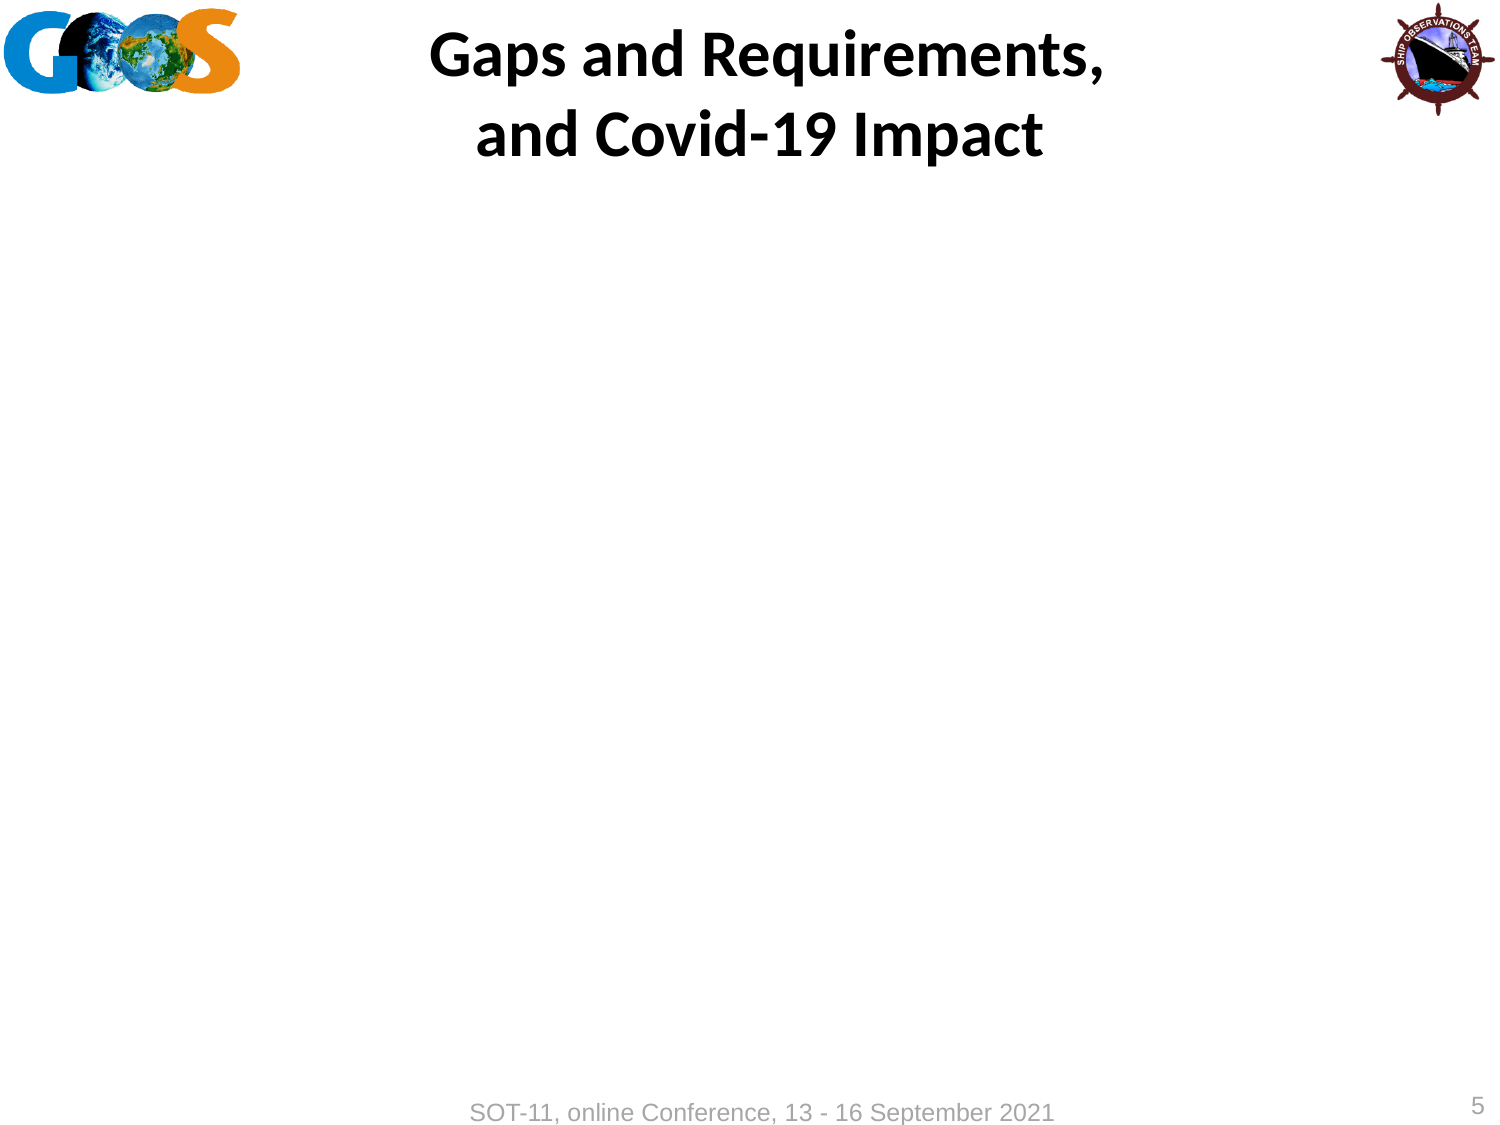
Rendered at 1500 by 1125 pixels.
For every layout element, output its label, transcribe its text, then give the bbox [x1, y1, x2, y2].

slide_number 5 [1162, 1085, 1500, 1123]
title Gaps and Requirements, and Covid-19 Impact [183, 2, 1353, 149]
picture [1380, 2, 1495, 116]
picture [3, 7, 183, 94]
